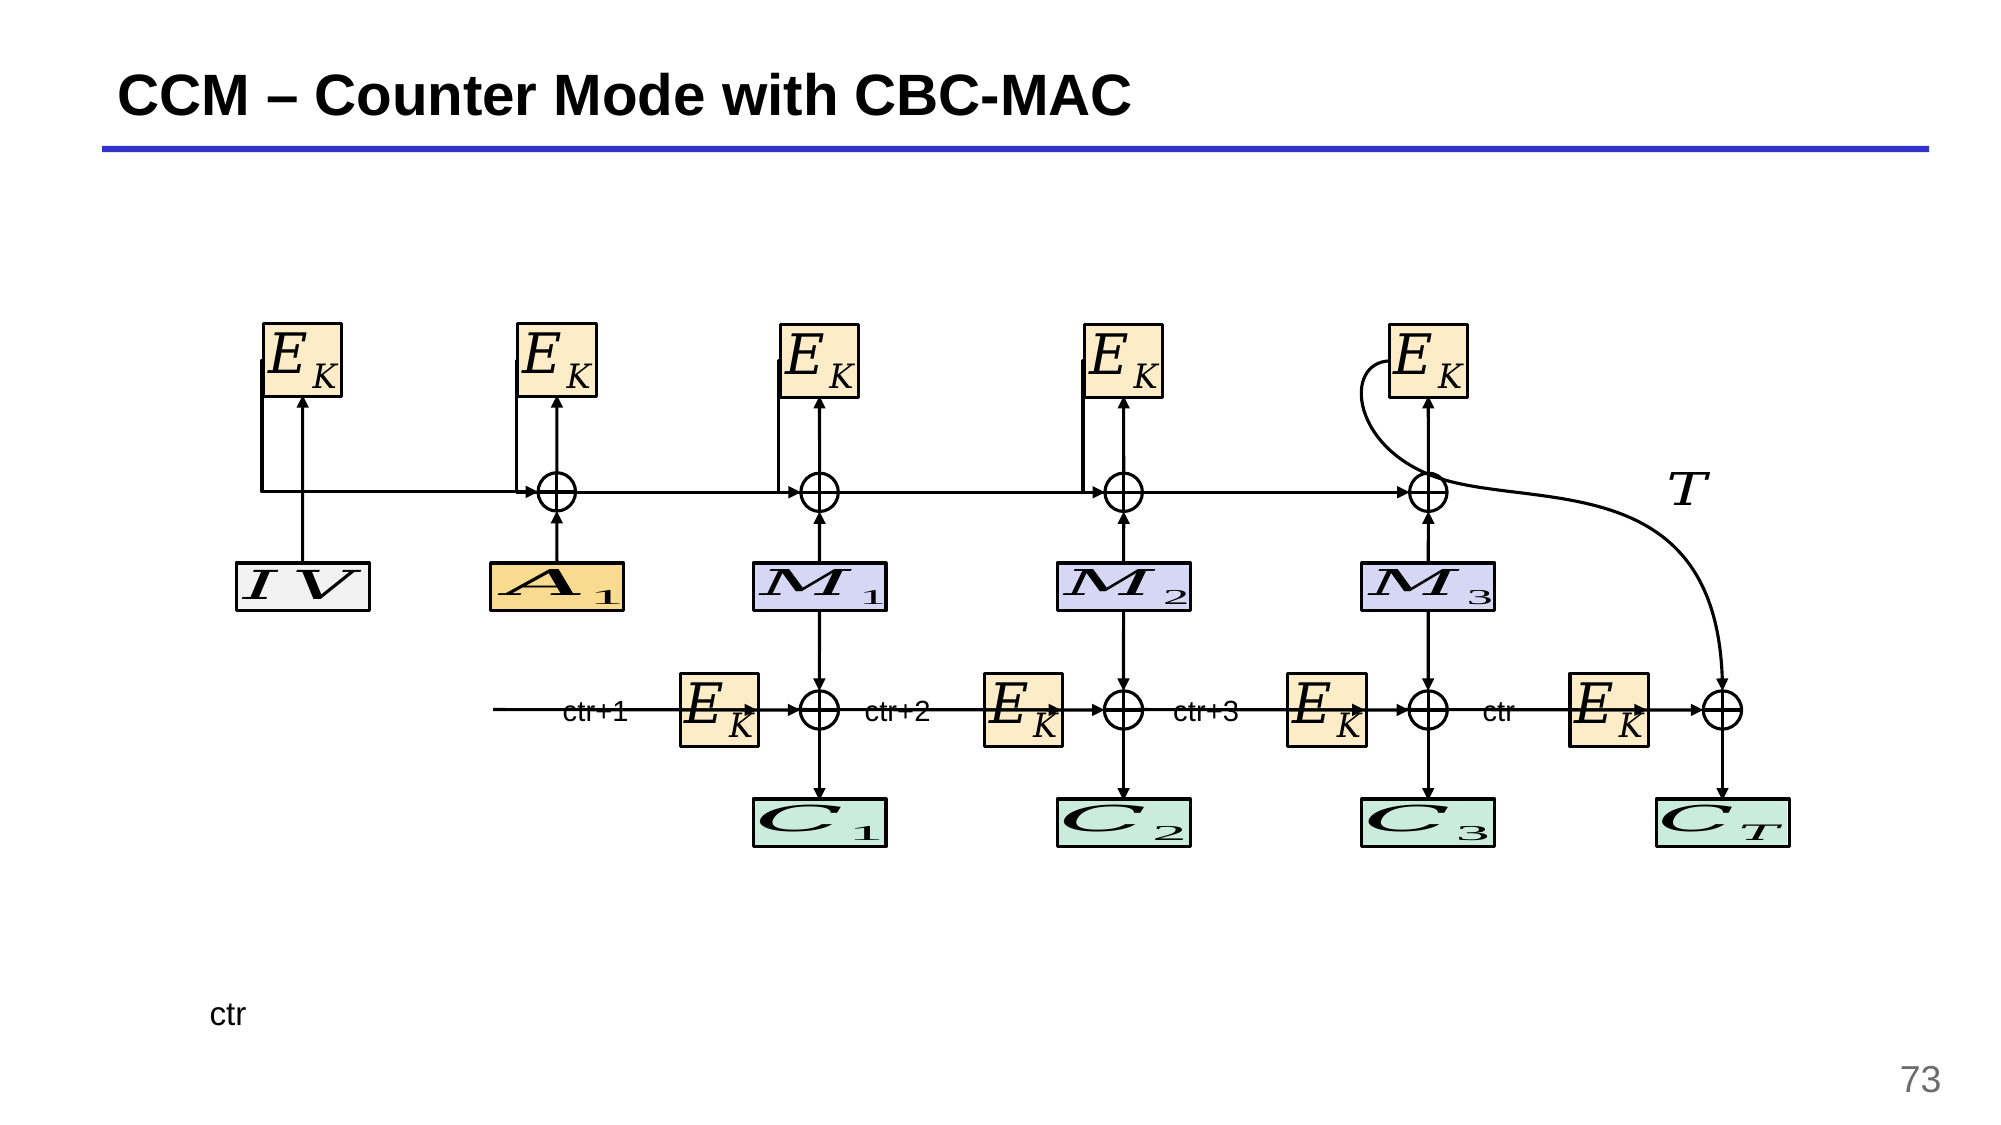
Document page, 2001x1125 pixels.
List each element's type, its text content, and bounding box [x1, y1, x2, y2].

title CCM – Counter Mode with CBC-MAC [102, 54, 1930, 130]
slide_number 73 [1853, 1047, 1957, 1101]
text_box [194, 324, 1788, 1042]
